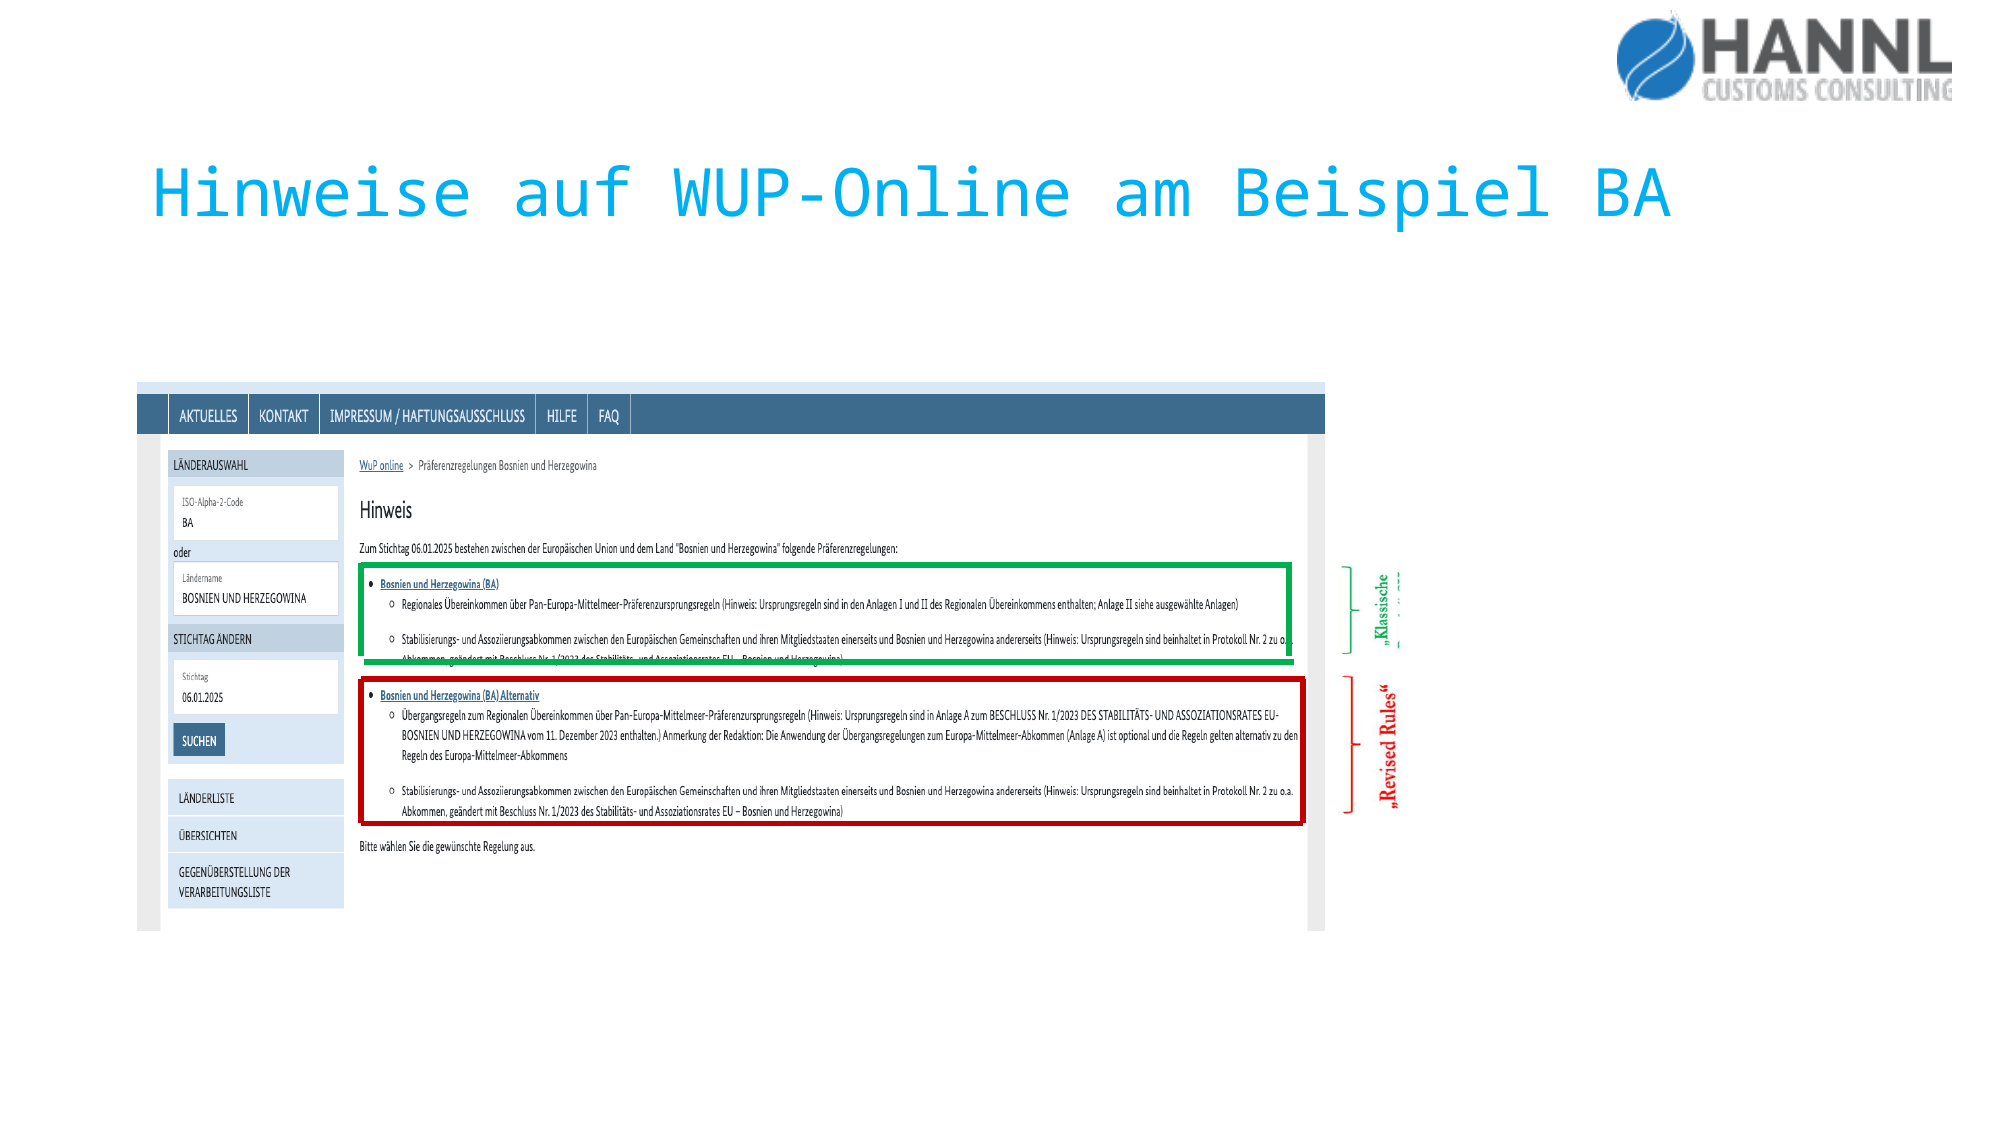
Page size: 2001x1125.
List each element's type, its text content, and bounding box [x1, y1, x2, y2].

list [137, 382, 1325, 931]
picture [1338, 565, 1400, 657]
title Hinweise auf WUP-Online am Beispiel BA [137, 85, 1863, 304]
picture [1617, 10, 1952, 101]
picture [1338, 674, 1400, 818]
